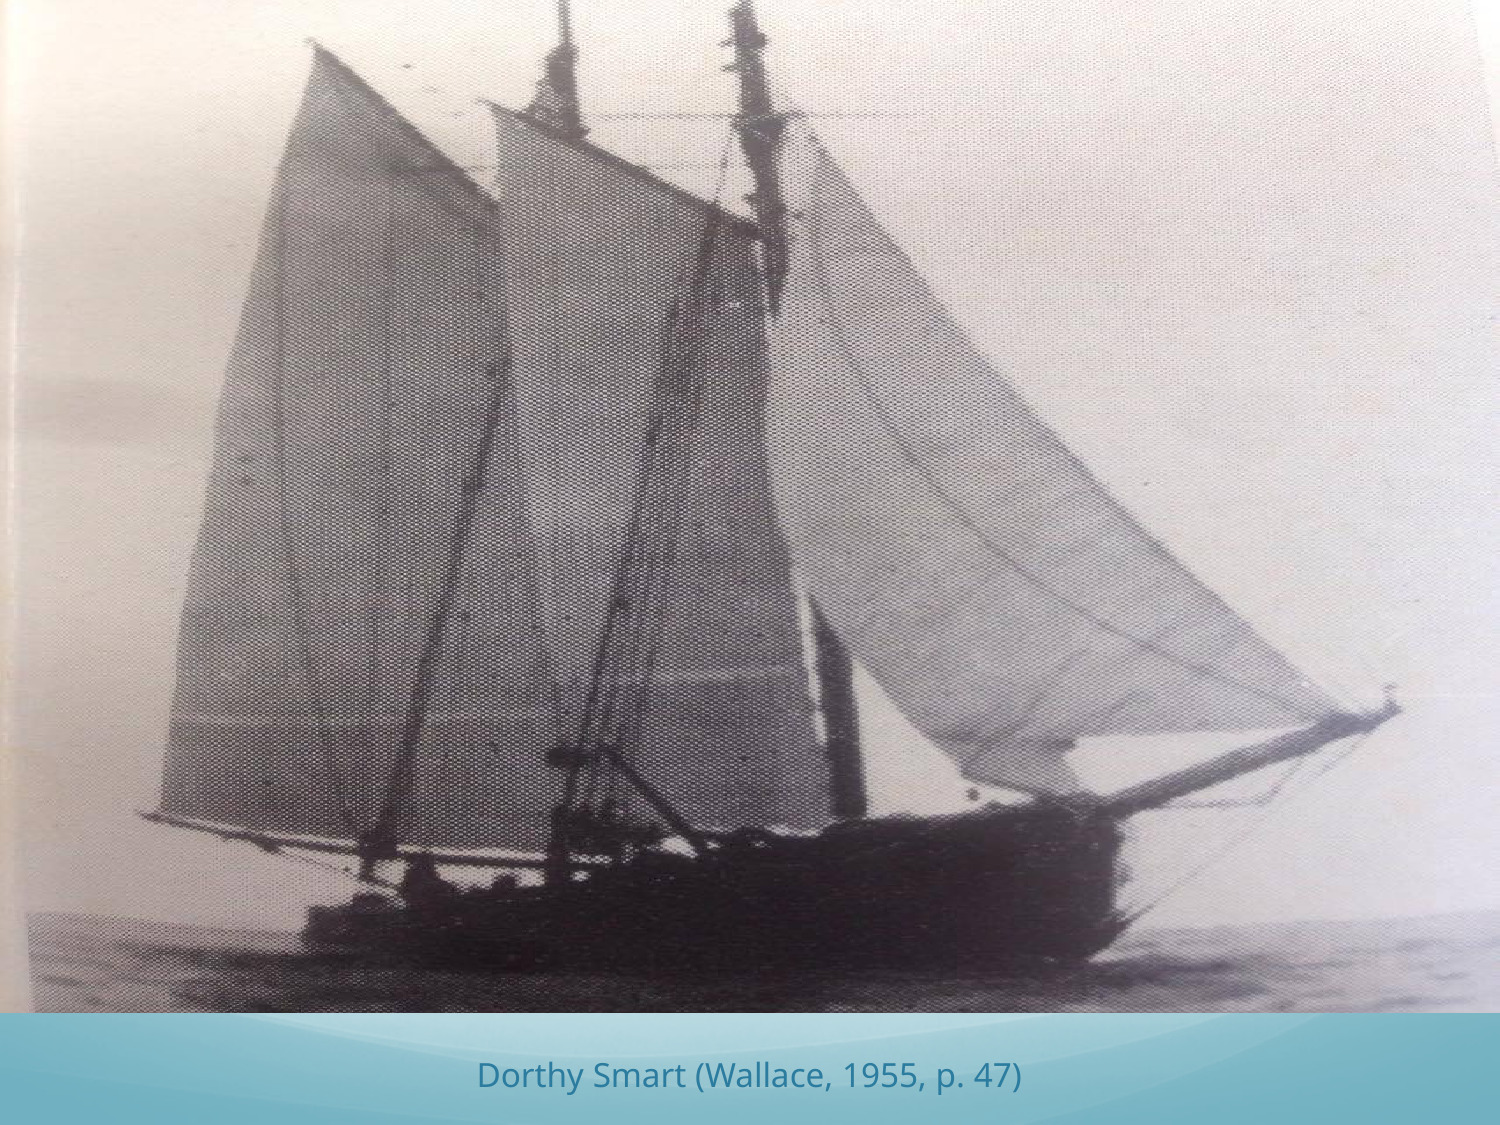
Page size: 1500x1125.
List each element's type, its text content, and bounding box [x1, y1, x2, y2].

title Dorthy Smart (Wallace, 1955, p. 47) [90, 1037, 1410, 1102]
picture [0, 0, 1500, 1013]
